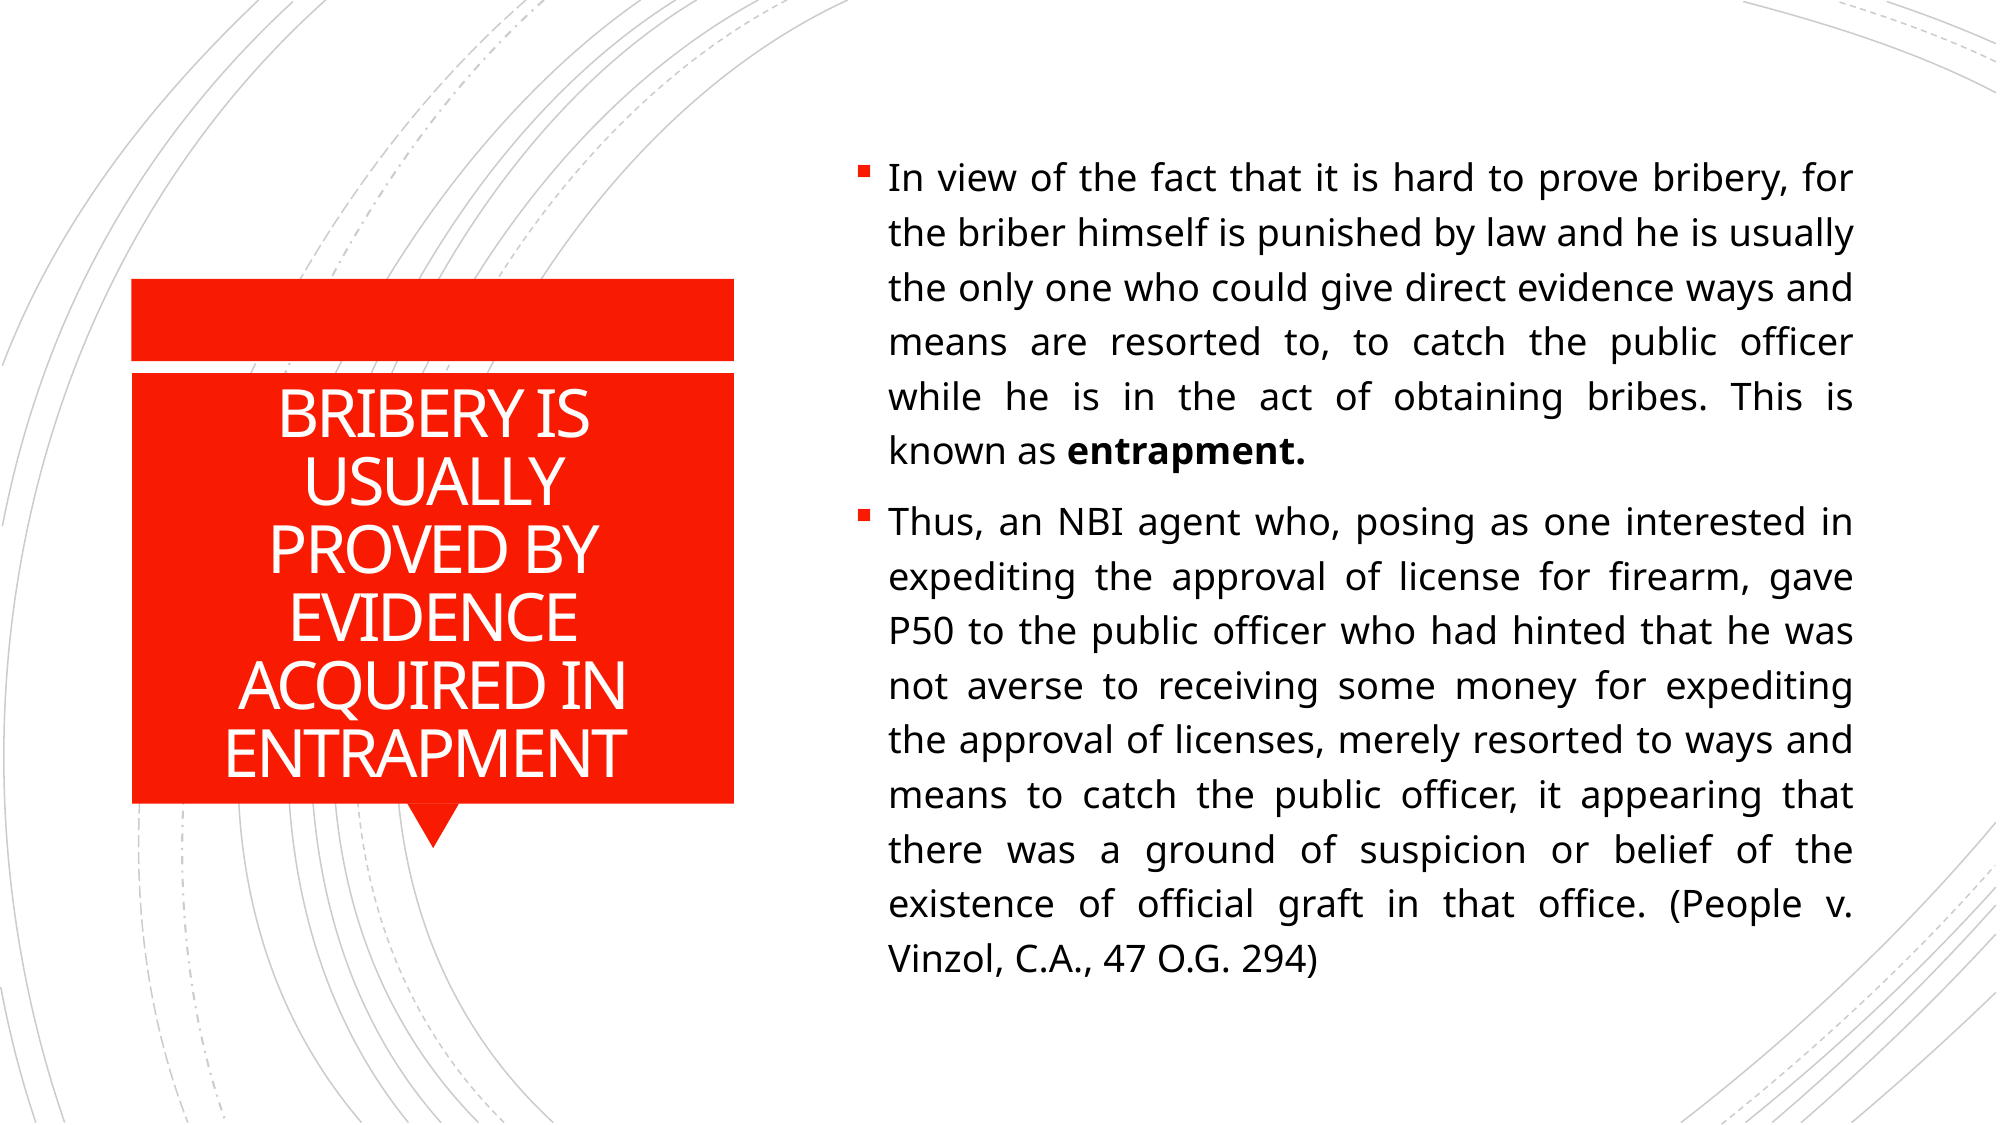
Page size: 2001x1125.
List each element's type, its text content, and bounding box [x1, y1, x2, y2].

list In view of the fact that it is hard to prove bribery, for the briber himself is punished by law and he is usually the only one who could give direct evidence ways and means are resorted to, to catch the public officer while he is in the act of obtaining bribes. This is known as entrapment. Thus, an NBI agent who, posing as one interested in expediting the approval of license for firearm, gave P50 to the public officer who had hinted that he was not averse to receiving some money for expediting the approval of licenses, merely resorted to ways and means to catch the public officer, it appearing that there was a ground of suspicion or belief of the existence of official graft in that office. (People v. Vinzol, C.A., 47 O.G. 294) [839, 131, 1871, 993]
title BRIBERY IS USUALLY PROVED BY EVIDENCE ACQUIRED IN ENTRAPMENT [145, 385, 720, 789]
